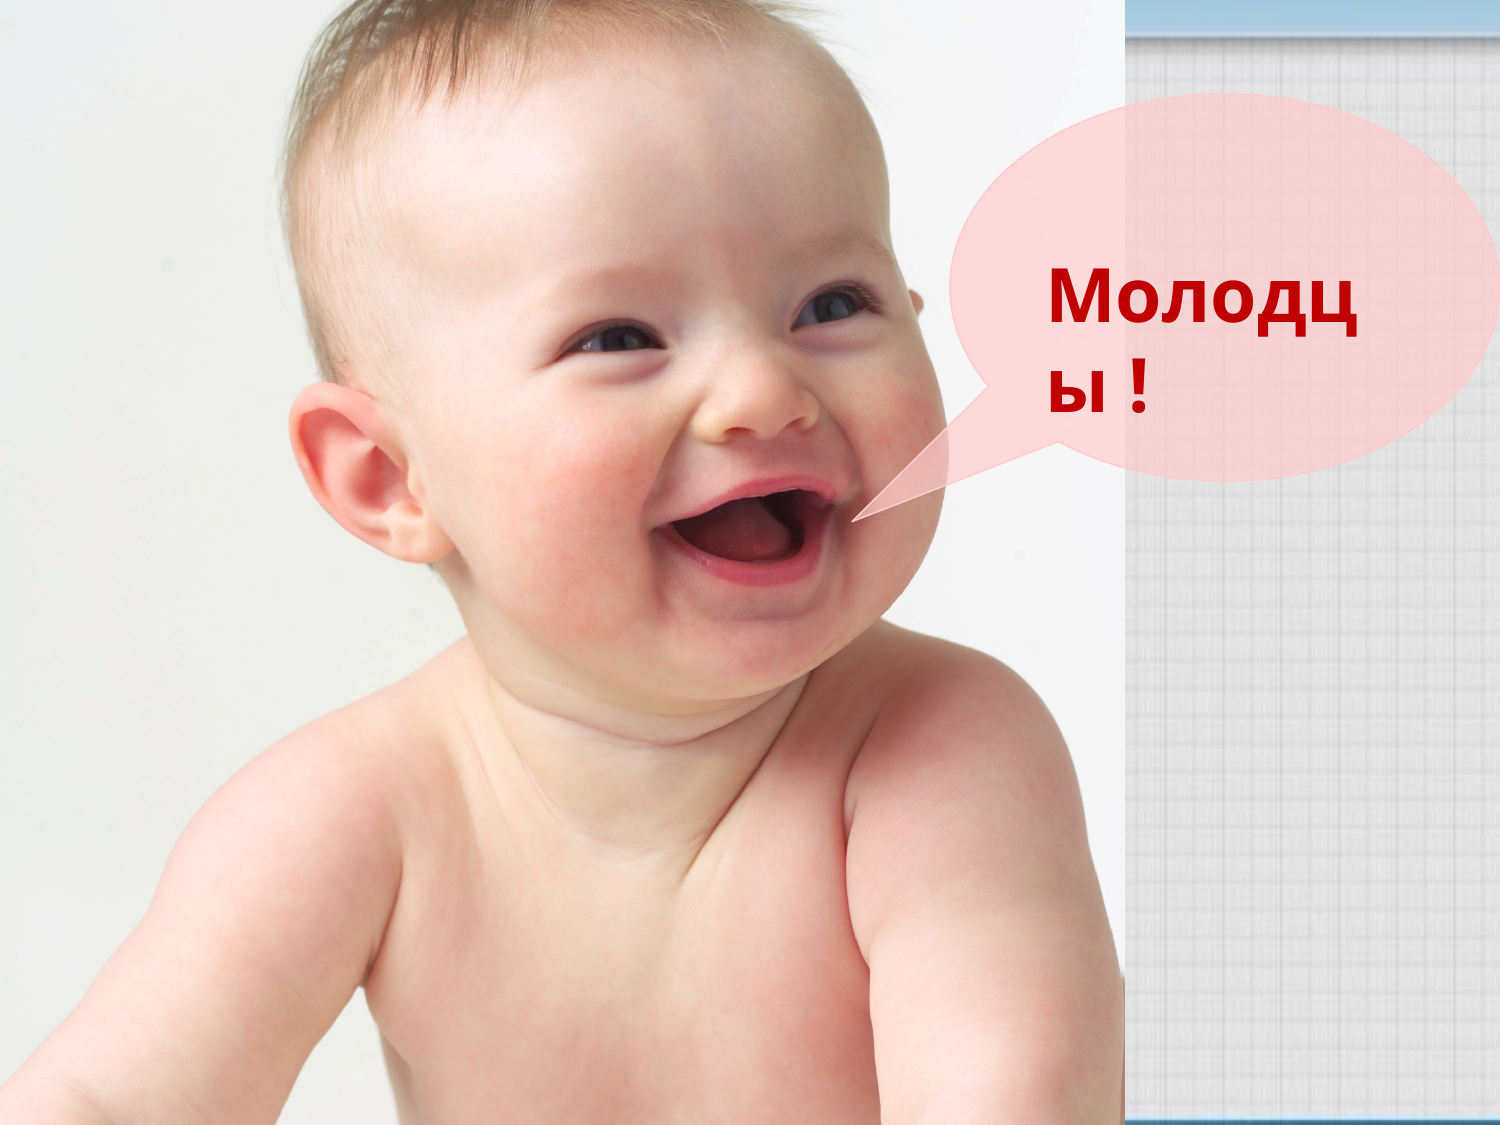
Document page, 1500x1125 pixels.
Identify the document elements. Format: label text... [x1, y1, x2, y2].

picture [0, 0, 1500, 1125]
text_box Молодцы ! [1128, 93, 1500, 482]
